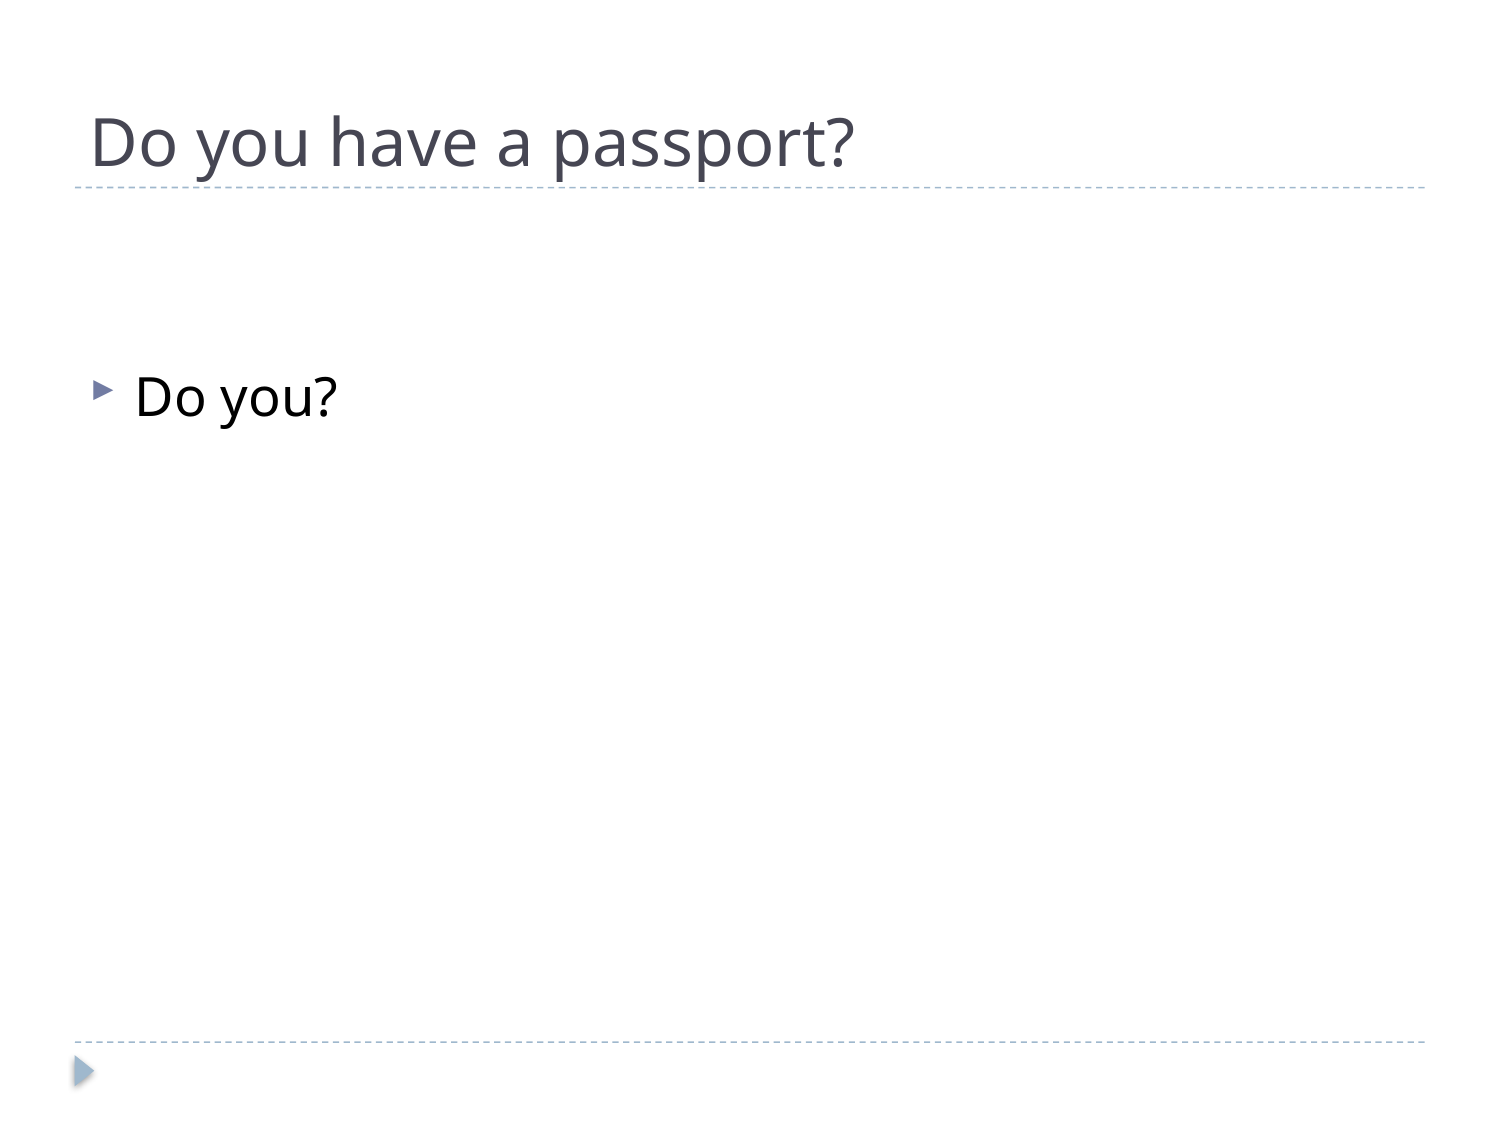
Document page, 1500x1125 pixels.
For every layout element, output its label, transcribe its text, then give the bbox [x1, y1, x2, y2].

list Do you? [75, 200, 1425, 1010]
title Do you have a passport? [75, 24, 1425, 188]
